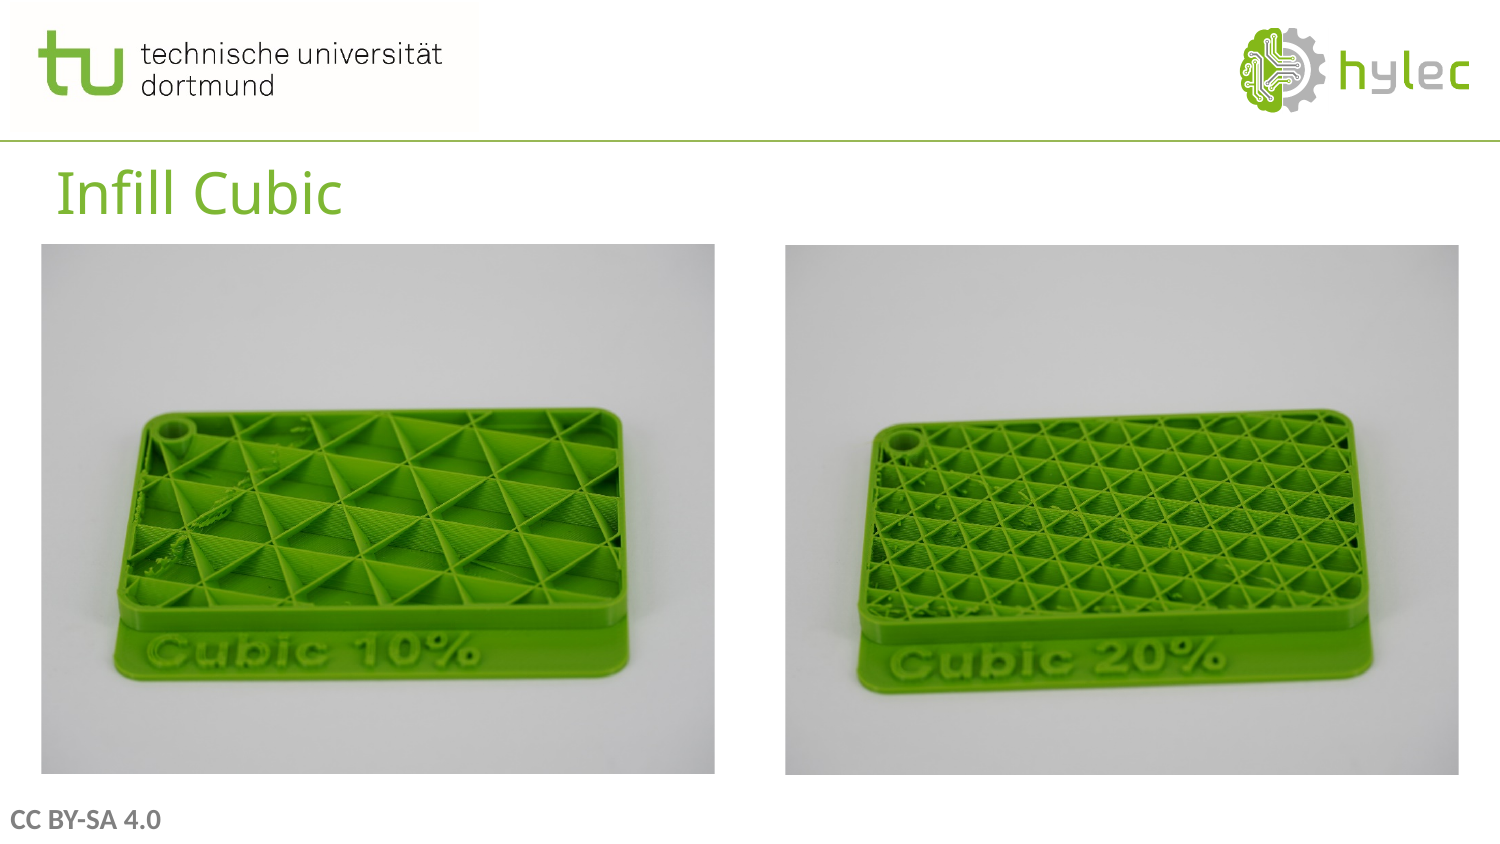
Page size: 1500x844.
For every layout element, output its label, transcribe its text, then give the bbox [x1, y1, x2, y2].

picture [10, 2, 479, 132]
picture [41, 244, 715, 775]
picture [1340, 44, 1469, 94]
title Infill Cubic [41, 150, 1459, 233]
picture [1236, 28, 1329, 114]
picture [785, 244, 1459, 775]
